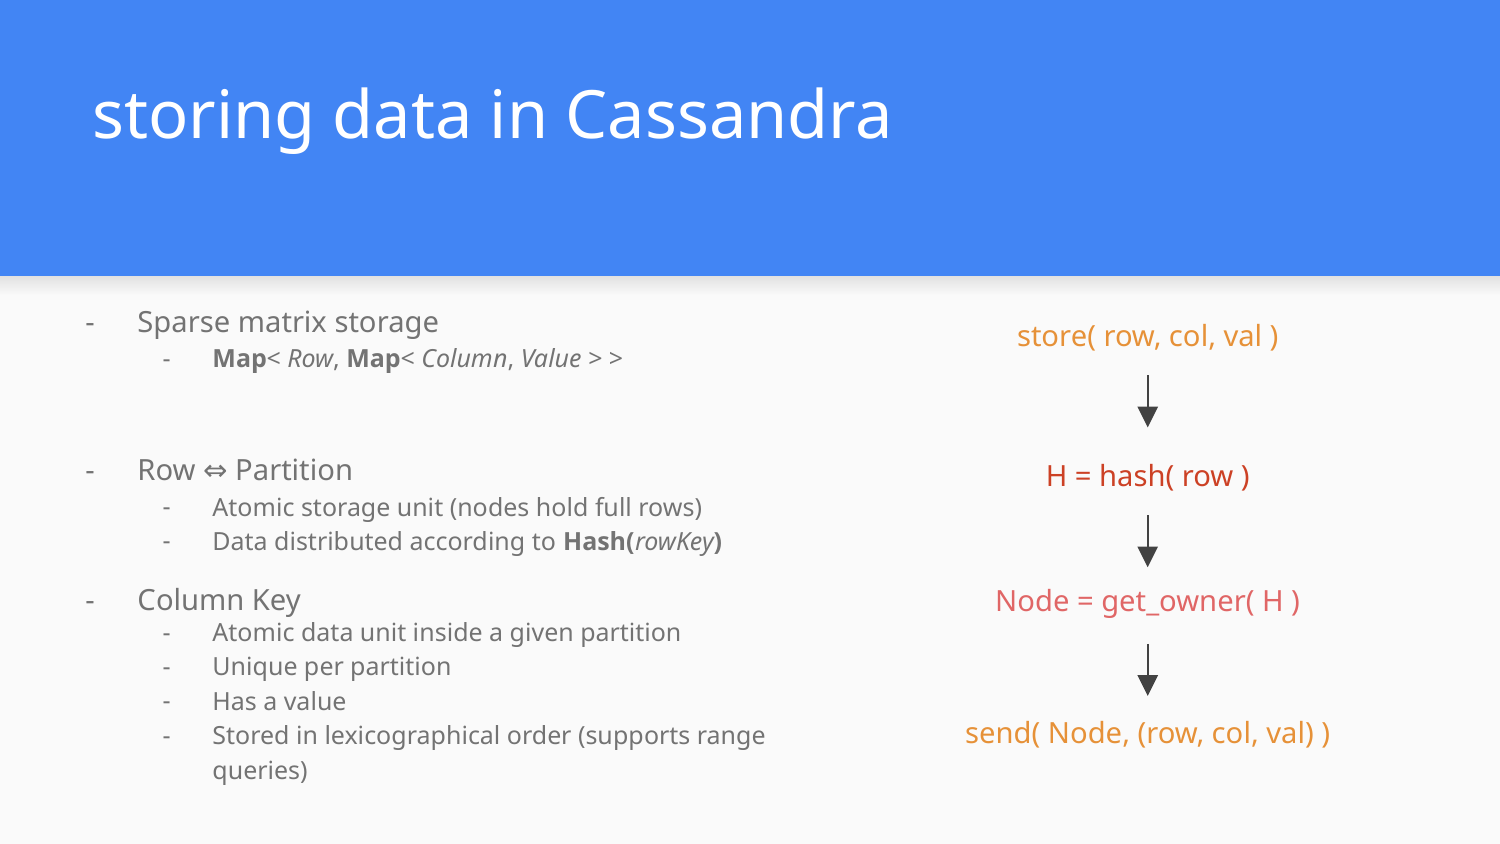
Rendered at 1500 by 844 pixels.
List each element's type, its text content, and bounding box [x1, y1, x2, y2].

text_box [943, 301, 1353, 773]
title storing data in Cassandra [77, 121, 1427, 248]
list Sparse matrix storage Map< Row, Map< Column, Value > > Row ⇔ Partition Atomic storage unit (nodes hold full rows) Data distributed according to Hash(rowKey) Column Key Atomic data unit inside a given partition Unique per partition Has a value Stored in lexicographical order (supports range queries) [47, 283, 852, 844]
